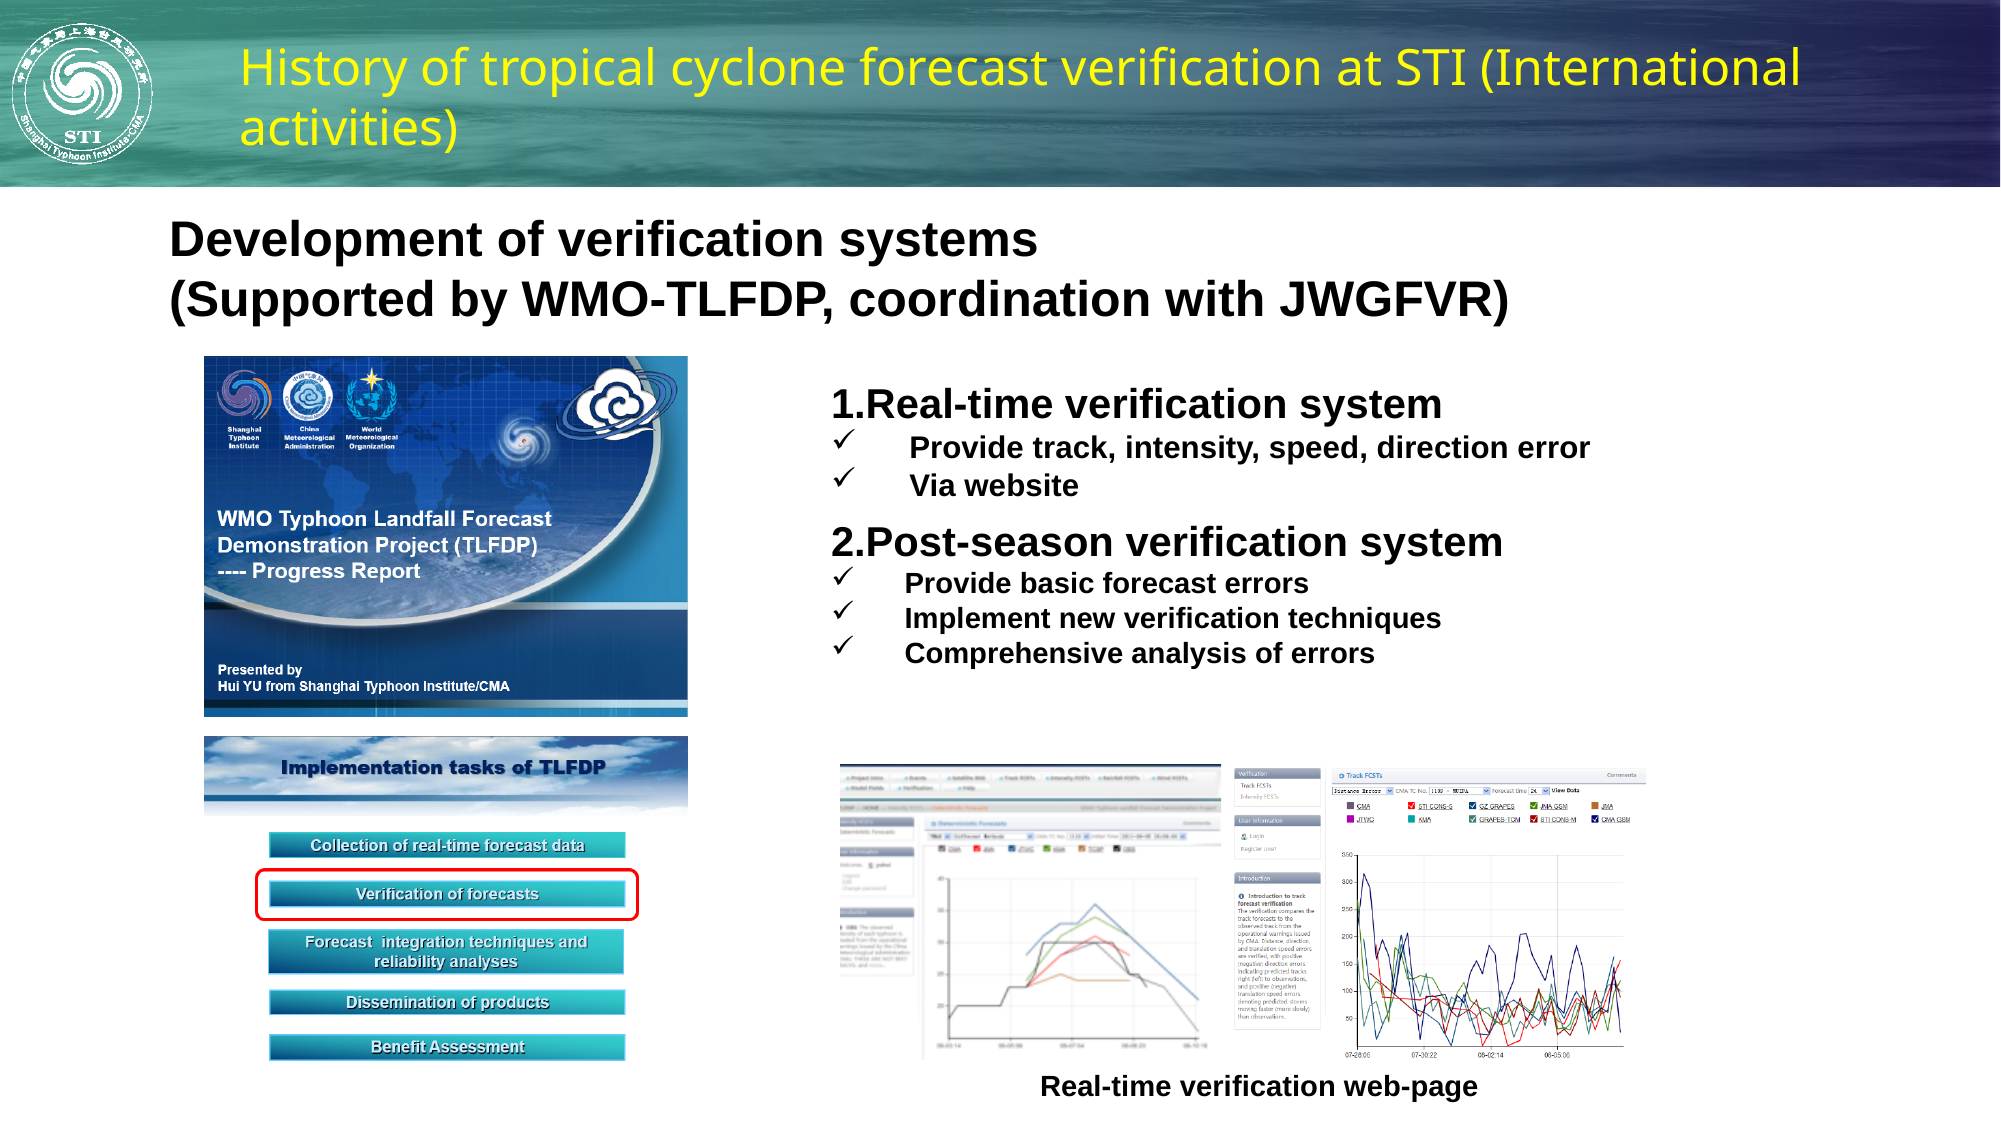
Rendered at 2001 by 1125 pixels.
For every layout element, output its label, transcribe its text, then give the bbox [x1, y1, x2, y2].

picture [1231, 764, 1647, 1060]
text_box Real-time verification web-page [949, 1059, 1494, 1110]
picture [204, 736, 688, 1100]
picture [840, 764, 1222, 1060]
text_box Development of verification systems (Supported by WMO-TLFDP, coordination with JWGFVR) [154, 199, 1526, 335]
picture [204, 356, 688, 717]
text_box History of tropical cyclone forecast verification at STI (International activities) [224, 23, 1888, 169]
text_box Real-time verification system Provide track, intensity, speed, direction error Via website Post-season verification system Provide basic forecast errors Implement new verification techniques Comprehensive analysis of errors [816, 369, 1750, 727]
